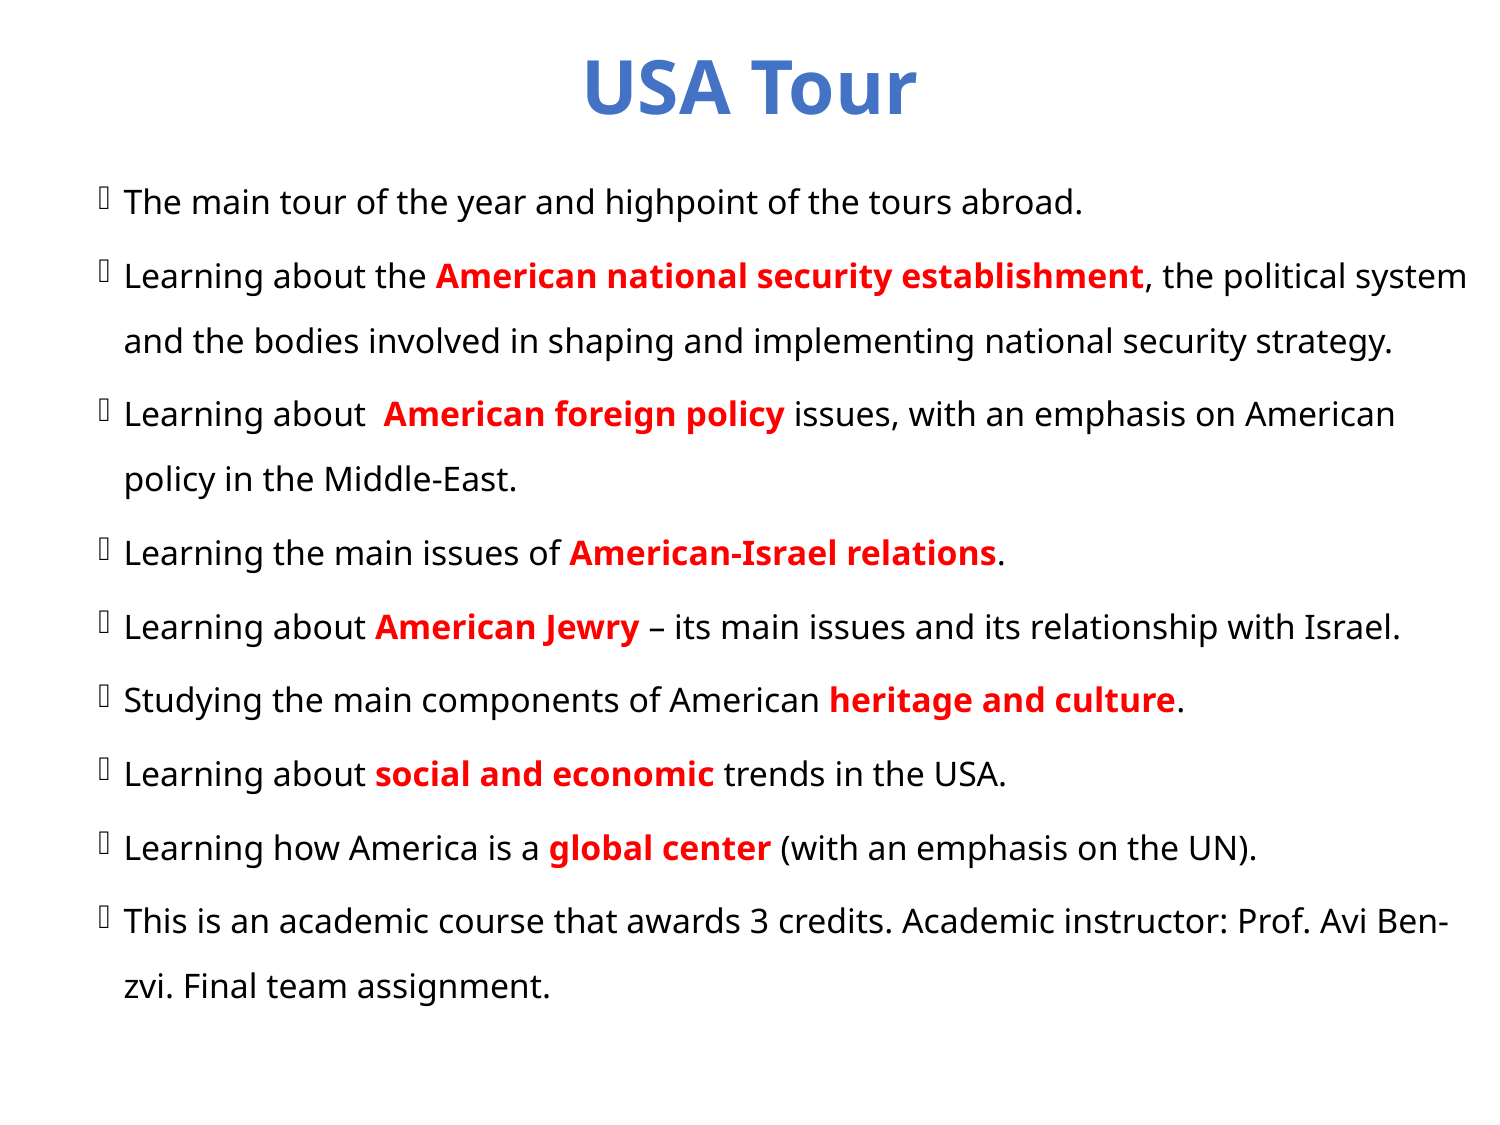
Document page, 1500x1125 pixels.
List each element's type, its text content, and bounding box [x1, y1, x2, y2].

title USA Tour [0, 0, 1500, 185]
list The main tour of the year and highpoint of the tours abroad. Learning about the American national security establishment, the political system and the bodies involved in shaping and implementing national security strategy. Learning about American foreign policy issues, with an emphasis on American policy in the Middle-East. Learning the main issues of American-Israel relations. Learning about American Jewry – its main issues and its relationship with Israel. Studying the main components of American heritage and culture. Learning about social and economic trends in the USA. Learning how America is a global center (with an emphasis on the UN). This is an academic course that awards 3 credits. Academic instructor: Prof. Avi Ben-zvi. Final team assignment. [83, 149, 1500, 1078]
